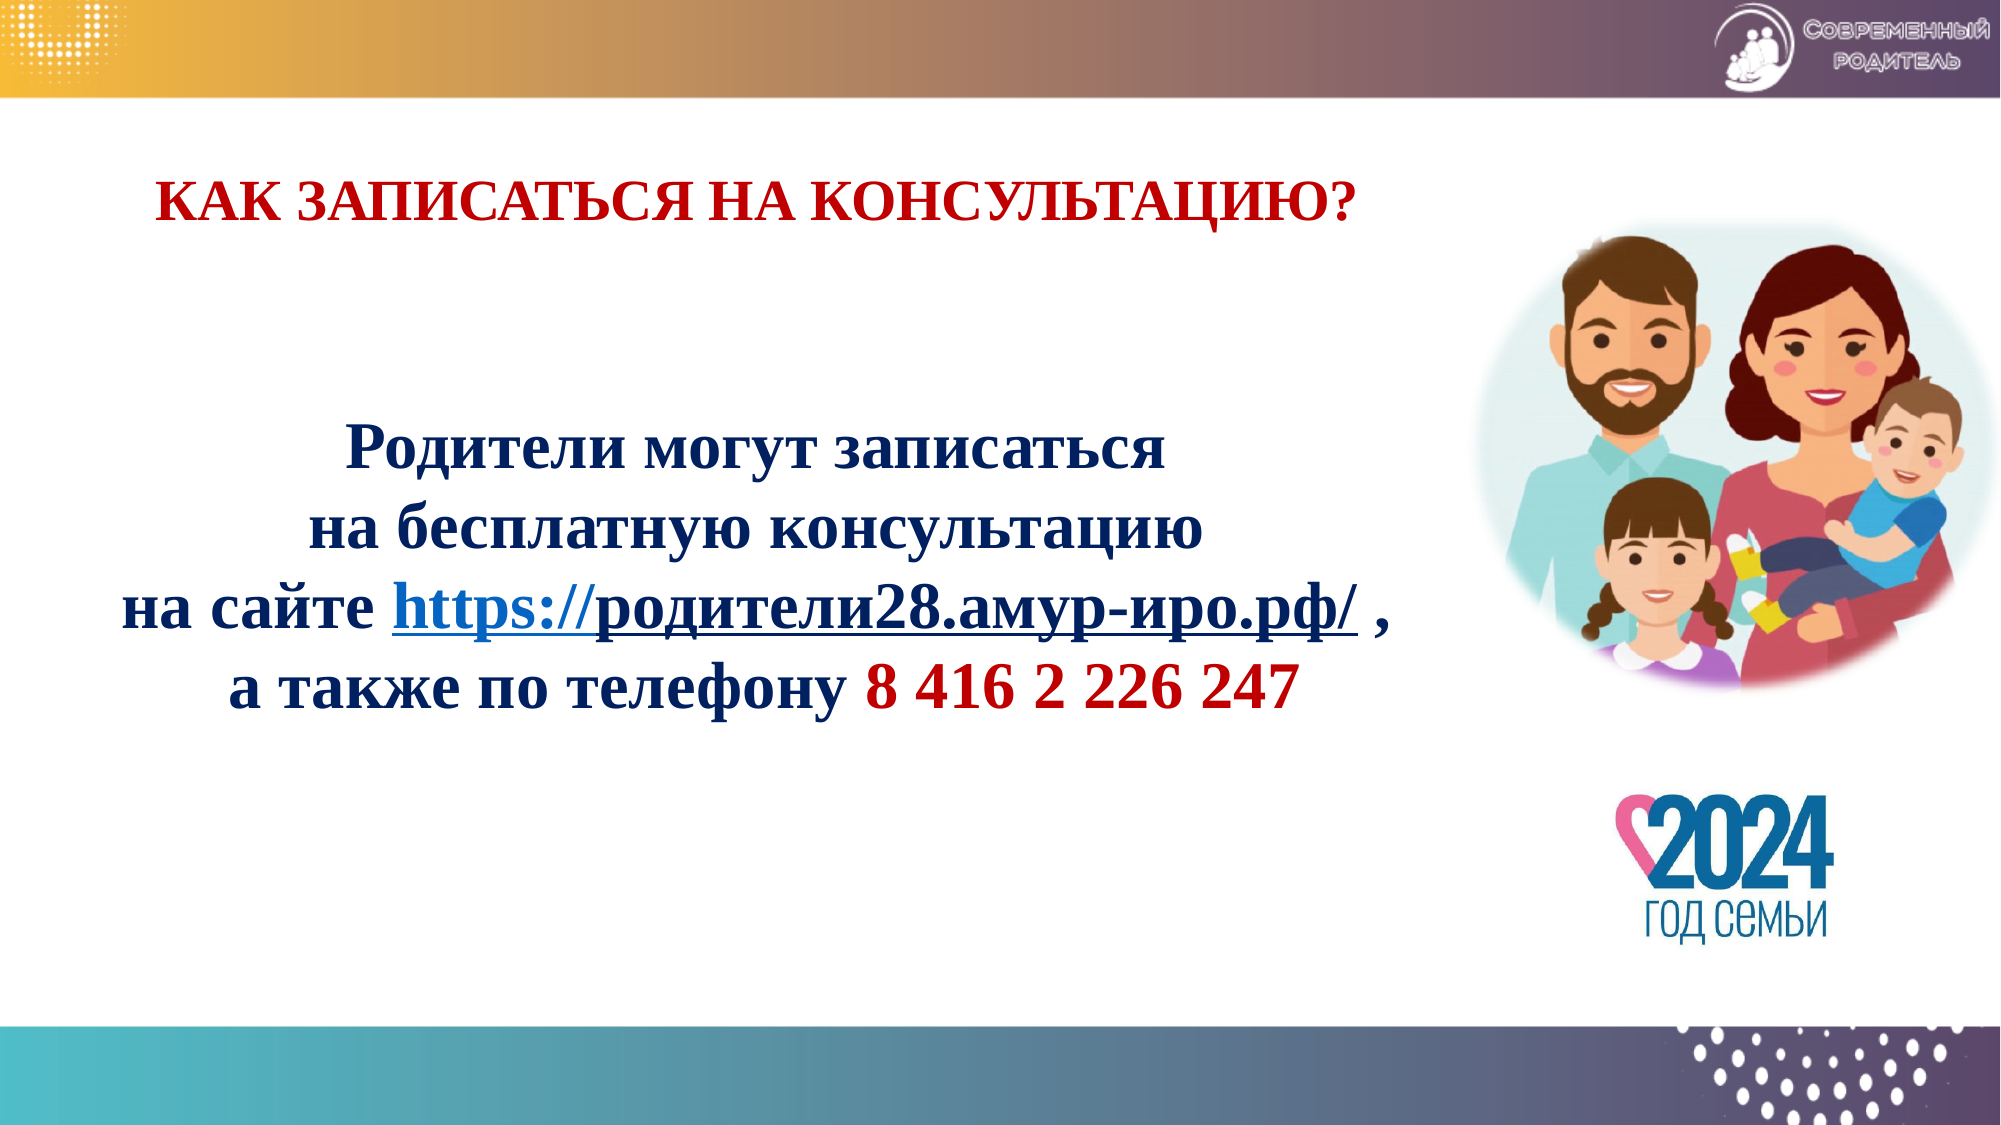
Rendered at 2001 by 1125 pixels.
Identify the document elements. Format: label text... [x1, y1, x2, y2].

subtitle Т.И. Гавриленко Специалист по УМР, педагог-психолог [0, 883, 1394, 1125]
title [248, 0, 1749, 252]
text_box КАК ЗАПИСАТЬСЯ НА КОНСУЛЬТАЦИЮ? Родители могут записаться на бесплатную консультацию на сайте https://родители28.амур-иро.рф/ , а также по телефону 8 416 2 226 247 [78, 154, 1452, 730]
picture [0, 0, 2001, 1125]
